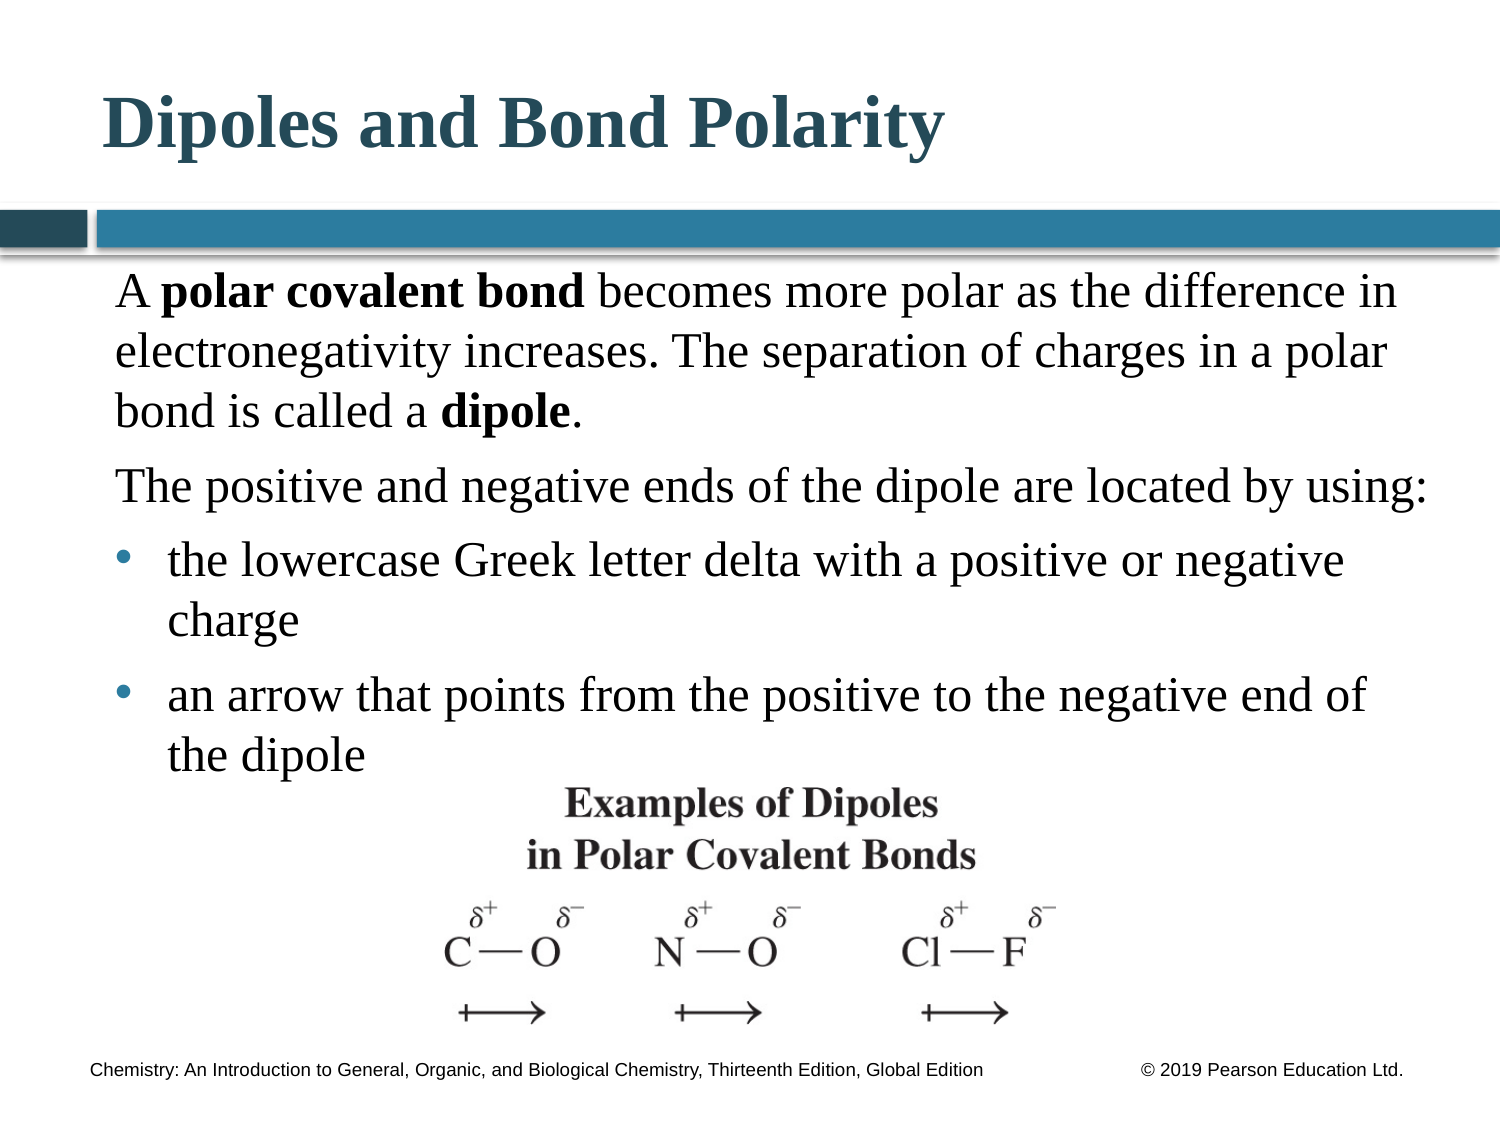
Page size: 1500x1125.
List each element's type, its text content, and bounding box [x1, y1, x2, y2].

list A polar covalent bond becomes more polar as the difference in electronegativity increases. The separation of charges in a polar bond is called a dipole. The positive and negative ends of the dipole are located by using: the lowercase Greek letter delta with a positive or negative charge an arrow that points from the positive to the negative end of the dipole [99, 249, 1451, 1013]
picture [443, 787, 1057, 1026]
title Dipoles and Bond Polarity [87, 41, 1403, 193]
